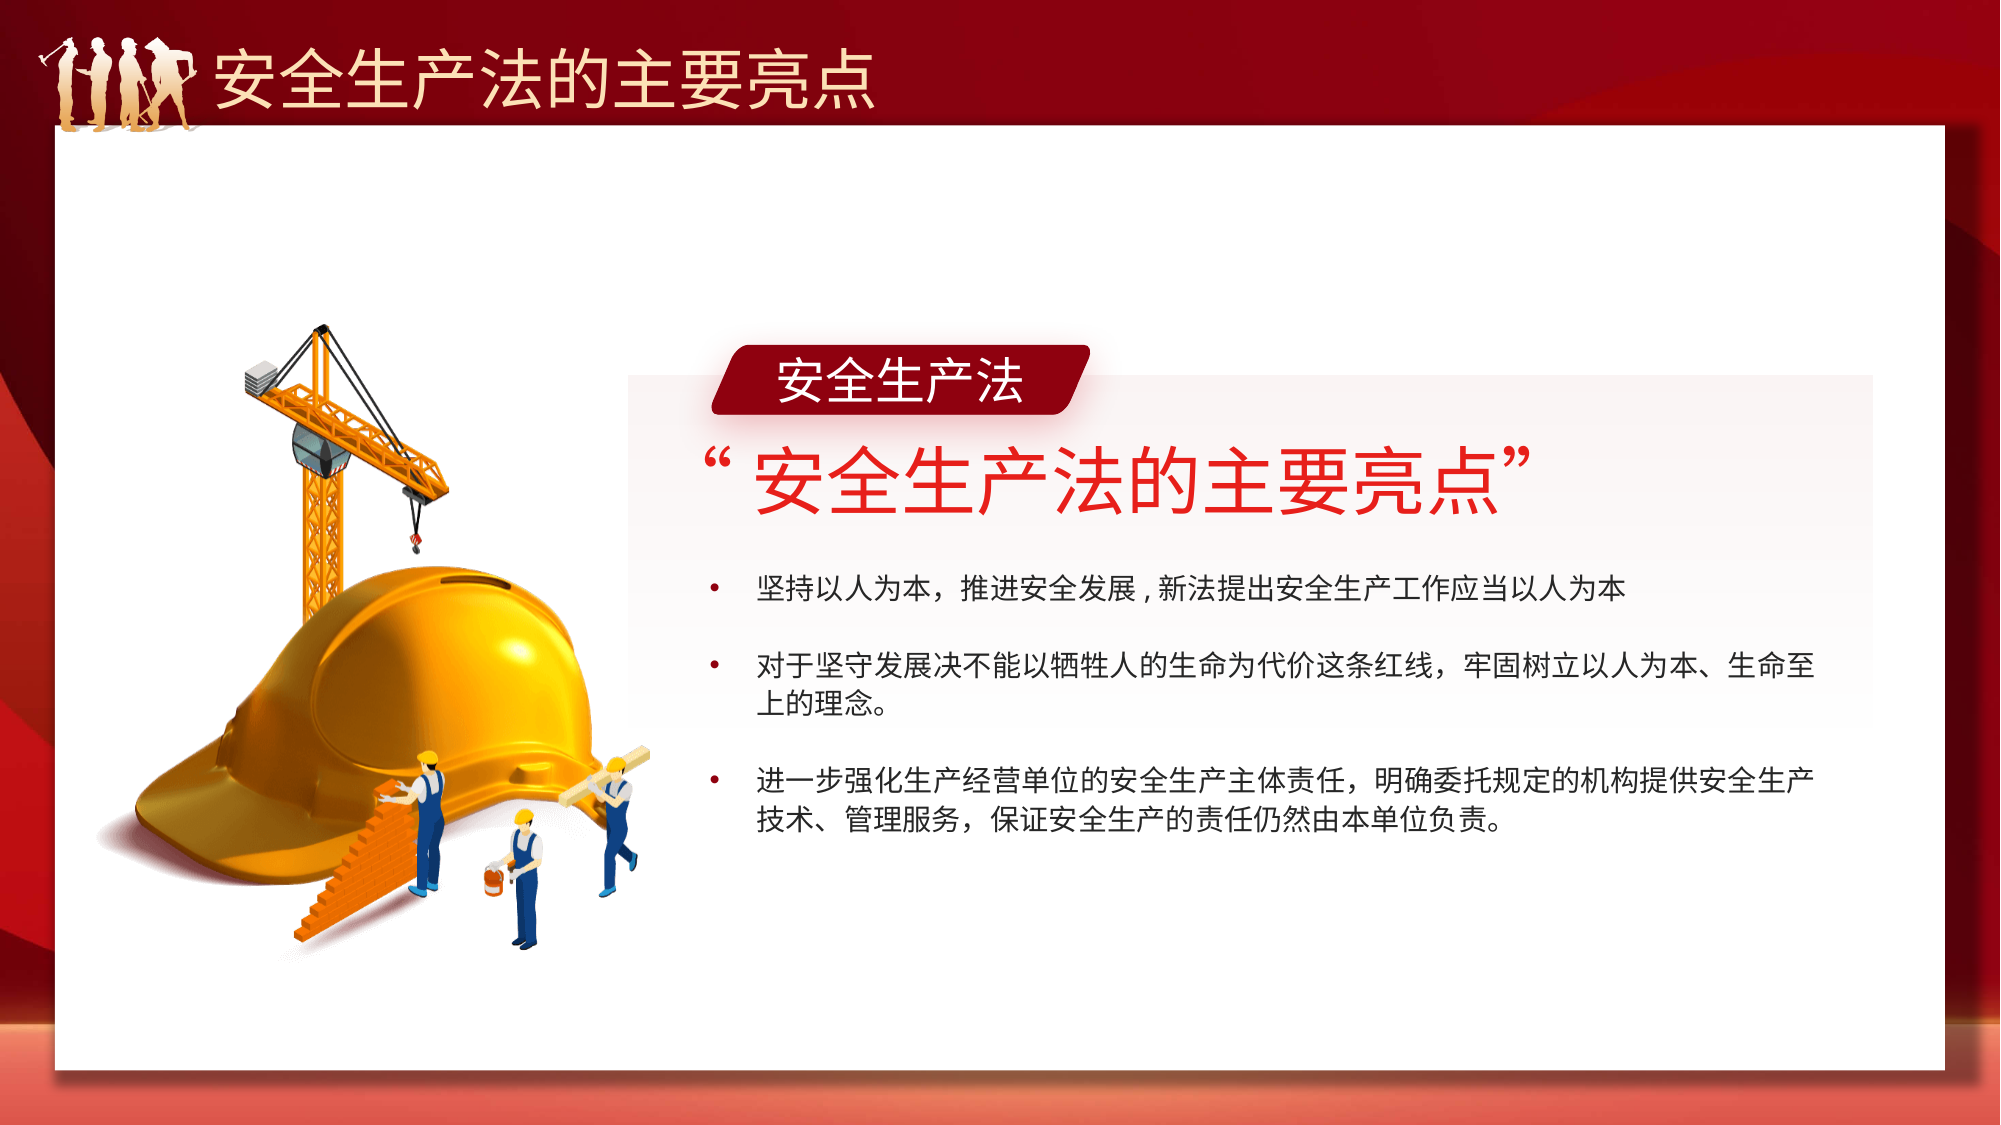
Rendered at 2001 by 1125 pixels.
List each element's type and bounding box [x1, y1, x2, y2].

text_box [711, 344, 1091, 415]
picture [0, 0, 2000, 1125]
